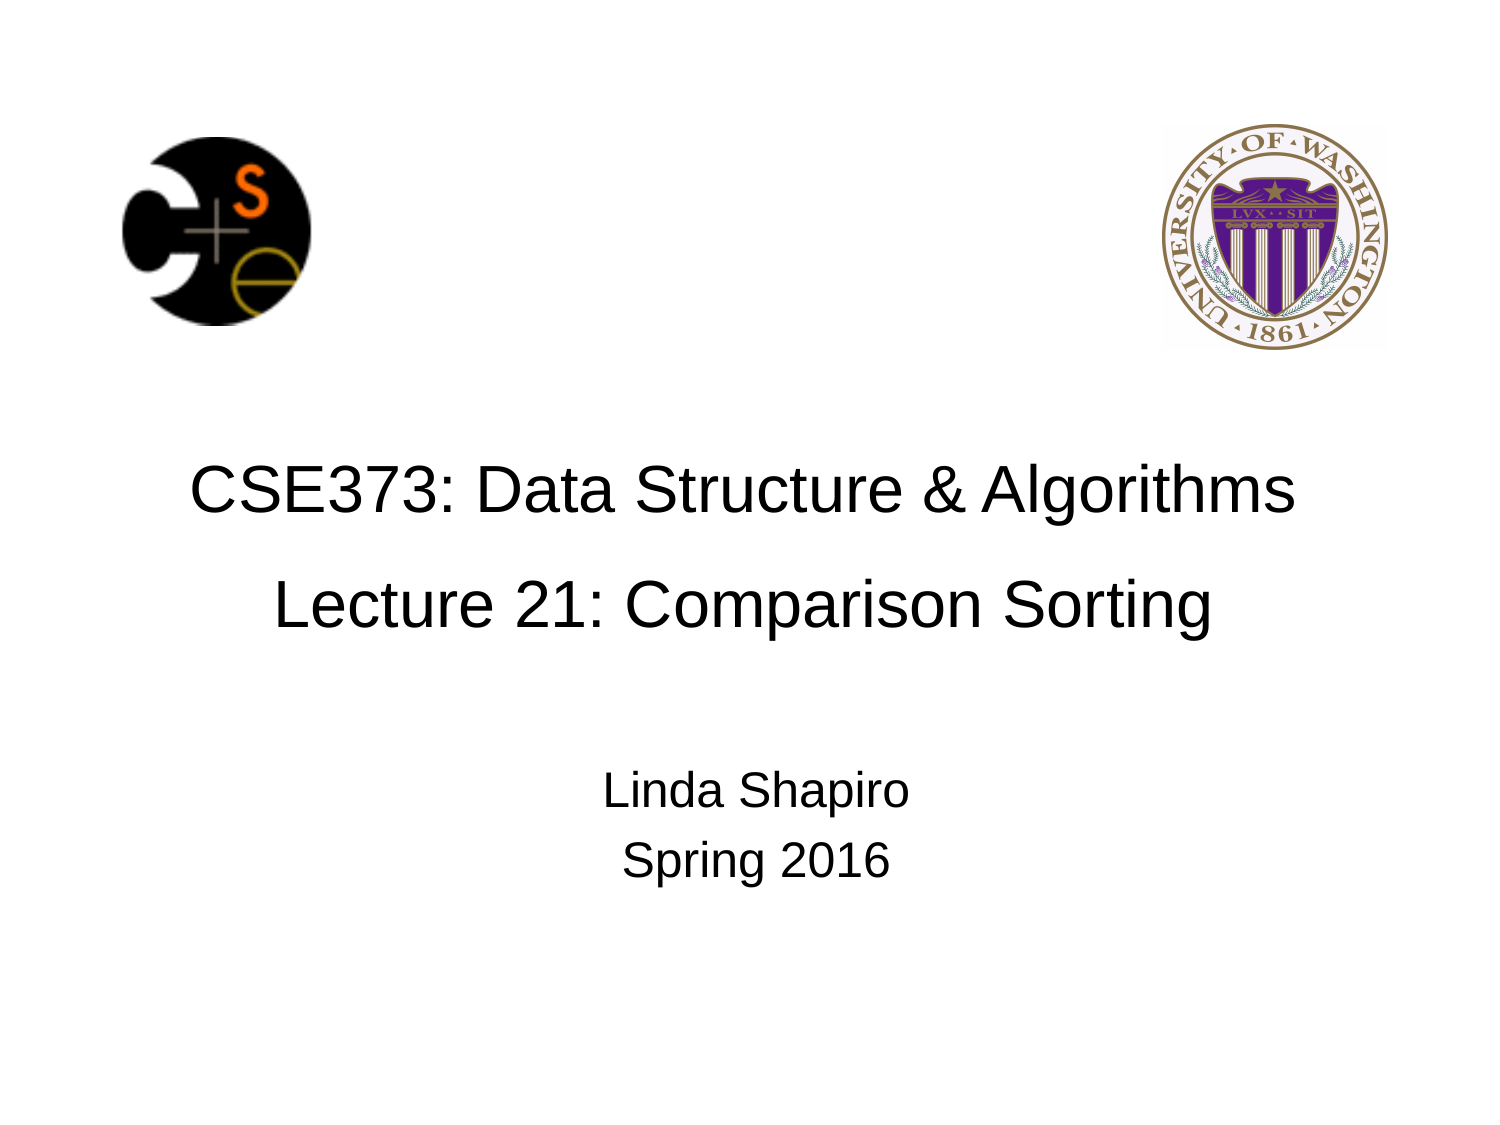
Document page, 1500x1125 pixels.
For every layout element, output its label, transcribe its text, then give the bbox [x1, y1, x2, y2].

title CSE373: Data Structure & Algorithms Lecture 21: Comparison Sorting [62, 424, 1426, 663]
picture [1162, 124, 1388, 351]
picture [62, 137, 376, 326]
subtitle Linda Shapiro Spring 2016 [212, 749, 1301, 951]
